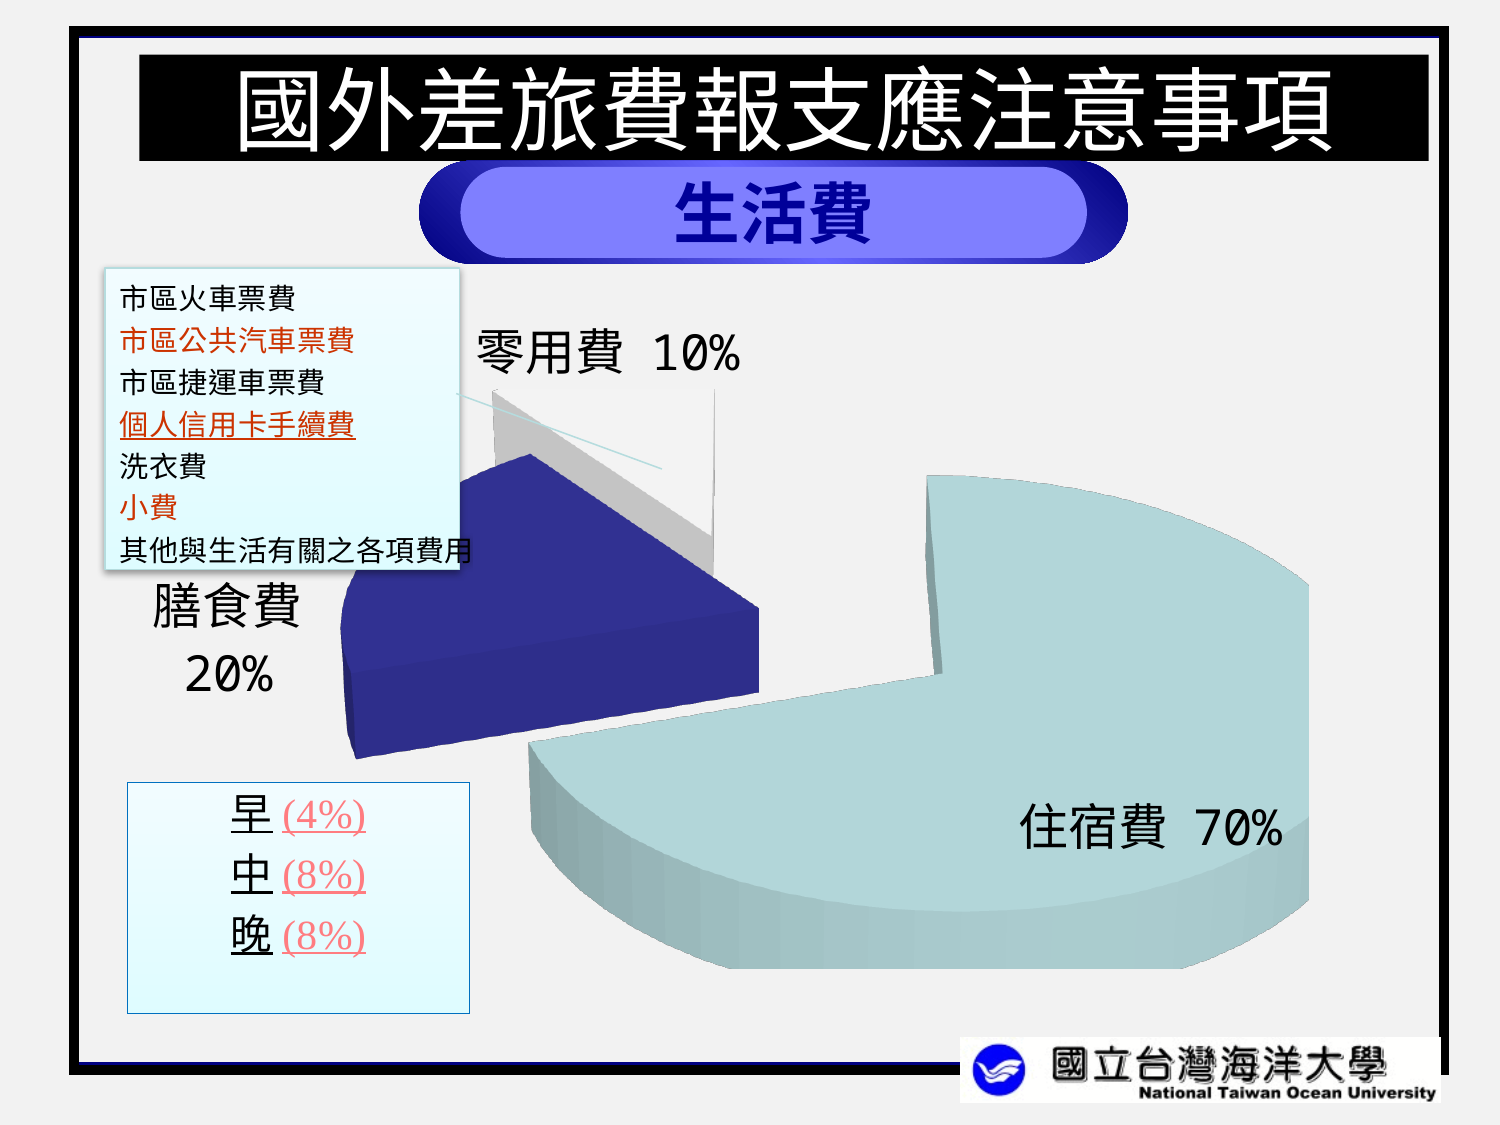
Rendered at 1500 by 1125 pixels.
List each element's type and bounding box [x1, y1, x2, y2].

text_box [74, 30, 1445, 1070]
text_box [418, 160, 1129, 264]
chart [97, 263, 1409, 1059]
picture [959, 1037, 1442, 1103]
